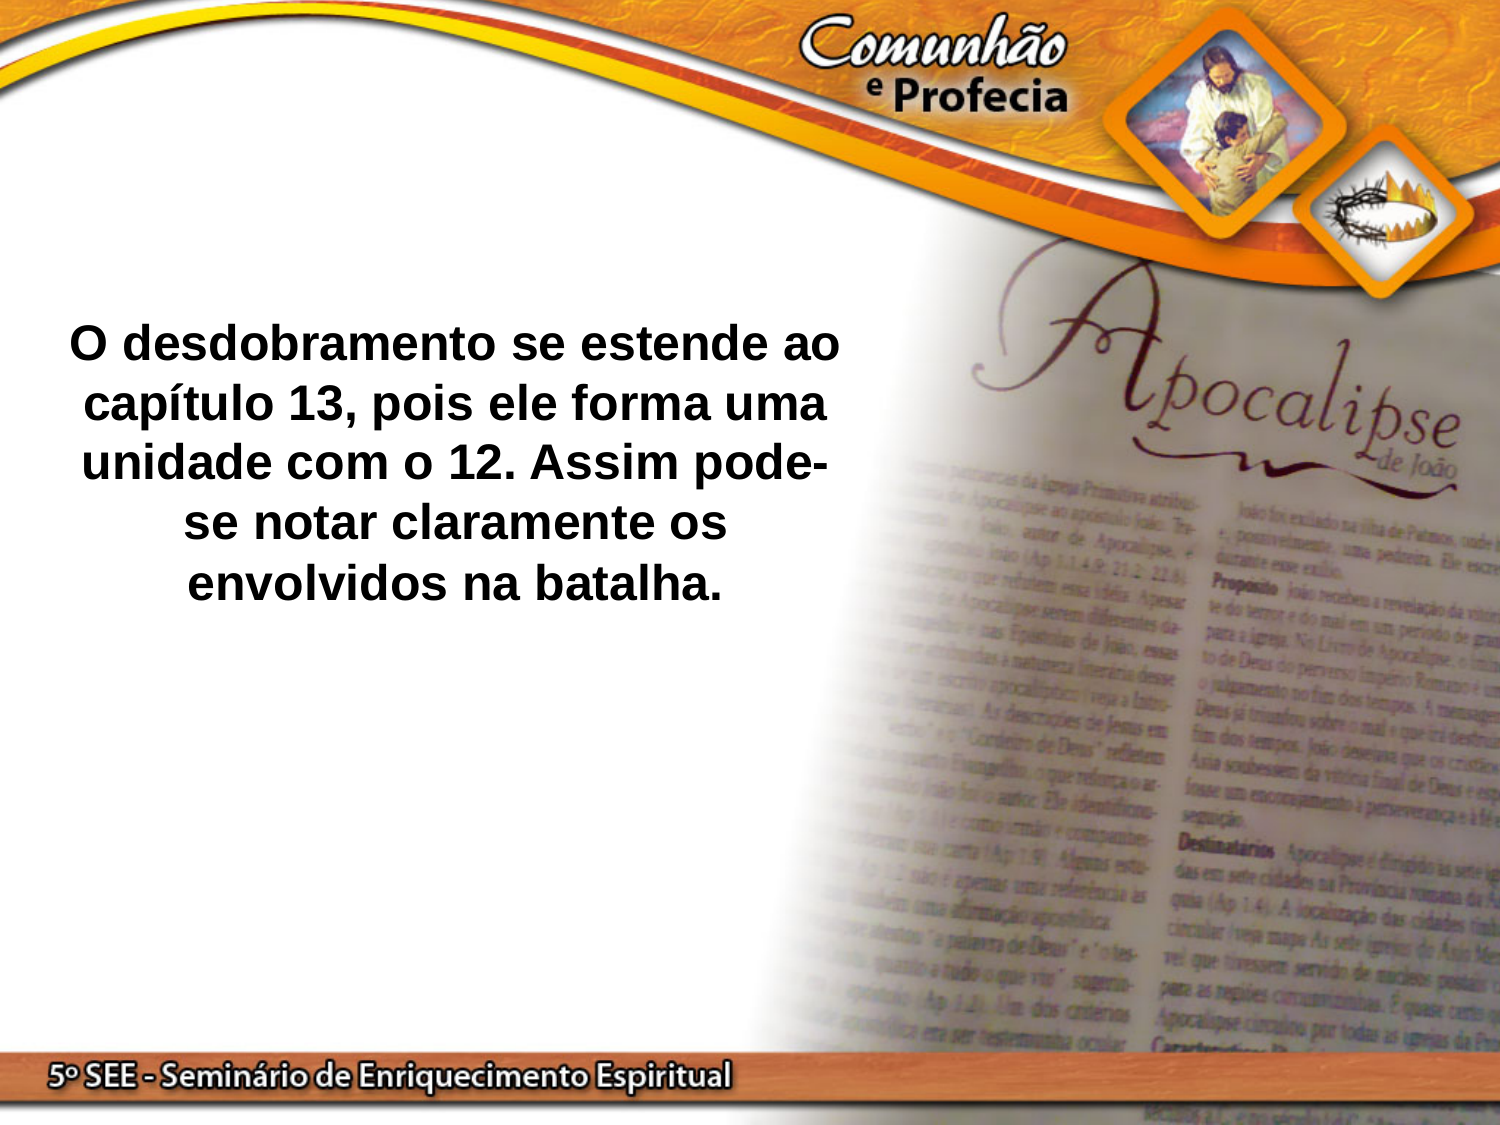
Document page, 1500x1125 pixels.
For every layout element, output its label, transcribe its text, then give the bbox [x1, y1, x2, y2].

text_box O desdobramento se estende ao capítulo 13, pois ele forma uma unidade com o 12. Assim pode-se notar claramente os envolvidos na batalha. [52, 302, 859, 618]
picture [0, 0, 1500, 1125]
